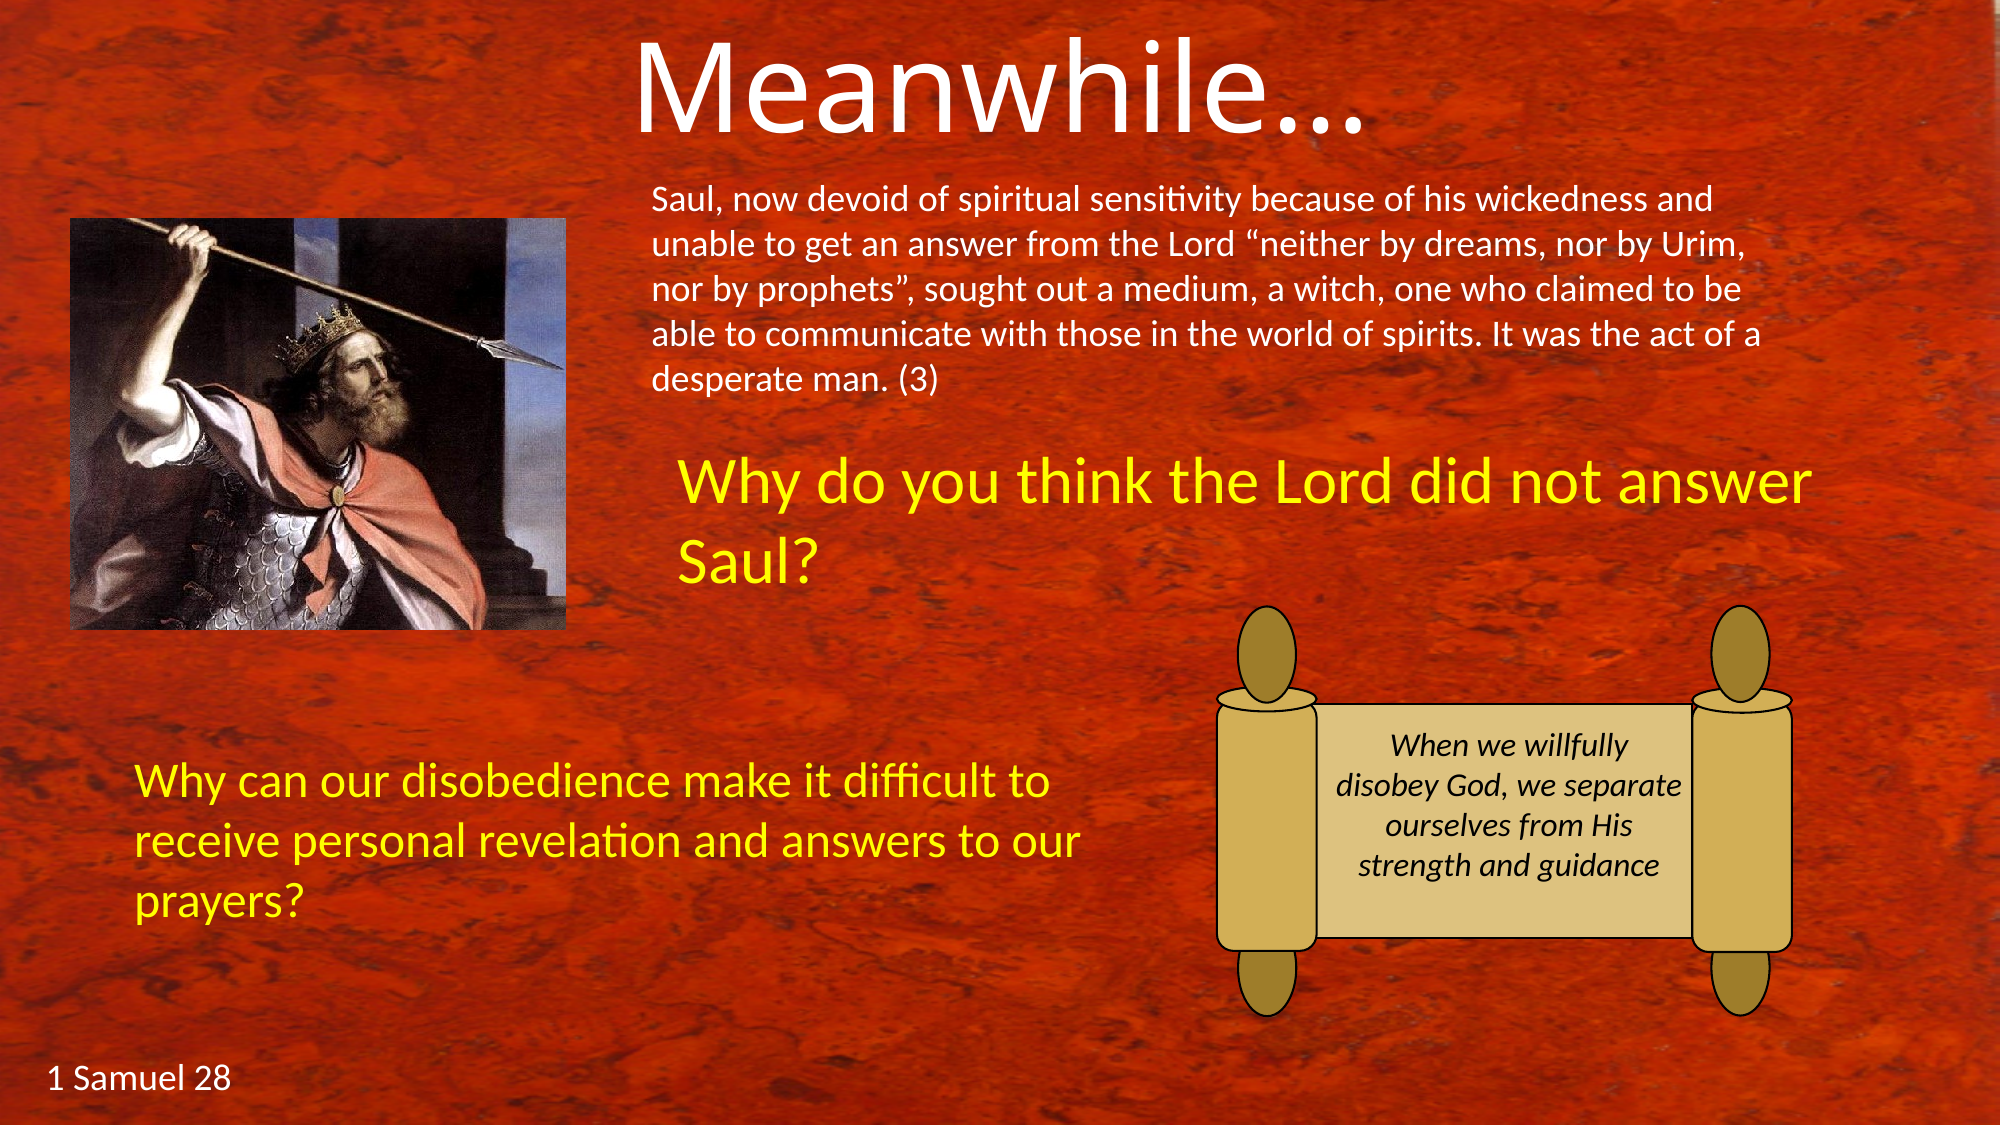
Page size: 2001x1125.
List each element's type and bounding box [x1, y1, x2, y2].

text_box [1216, 605, 1792, 1017]
picture [0, 0, 2000, 1125]
